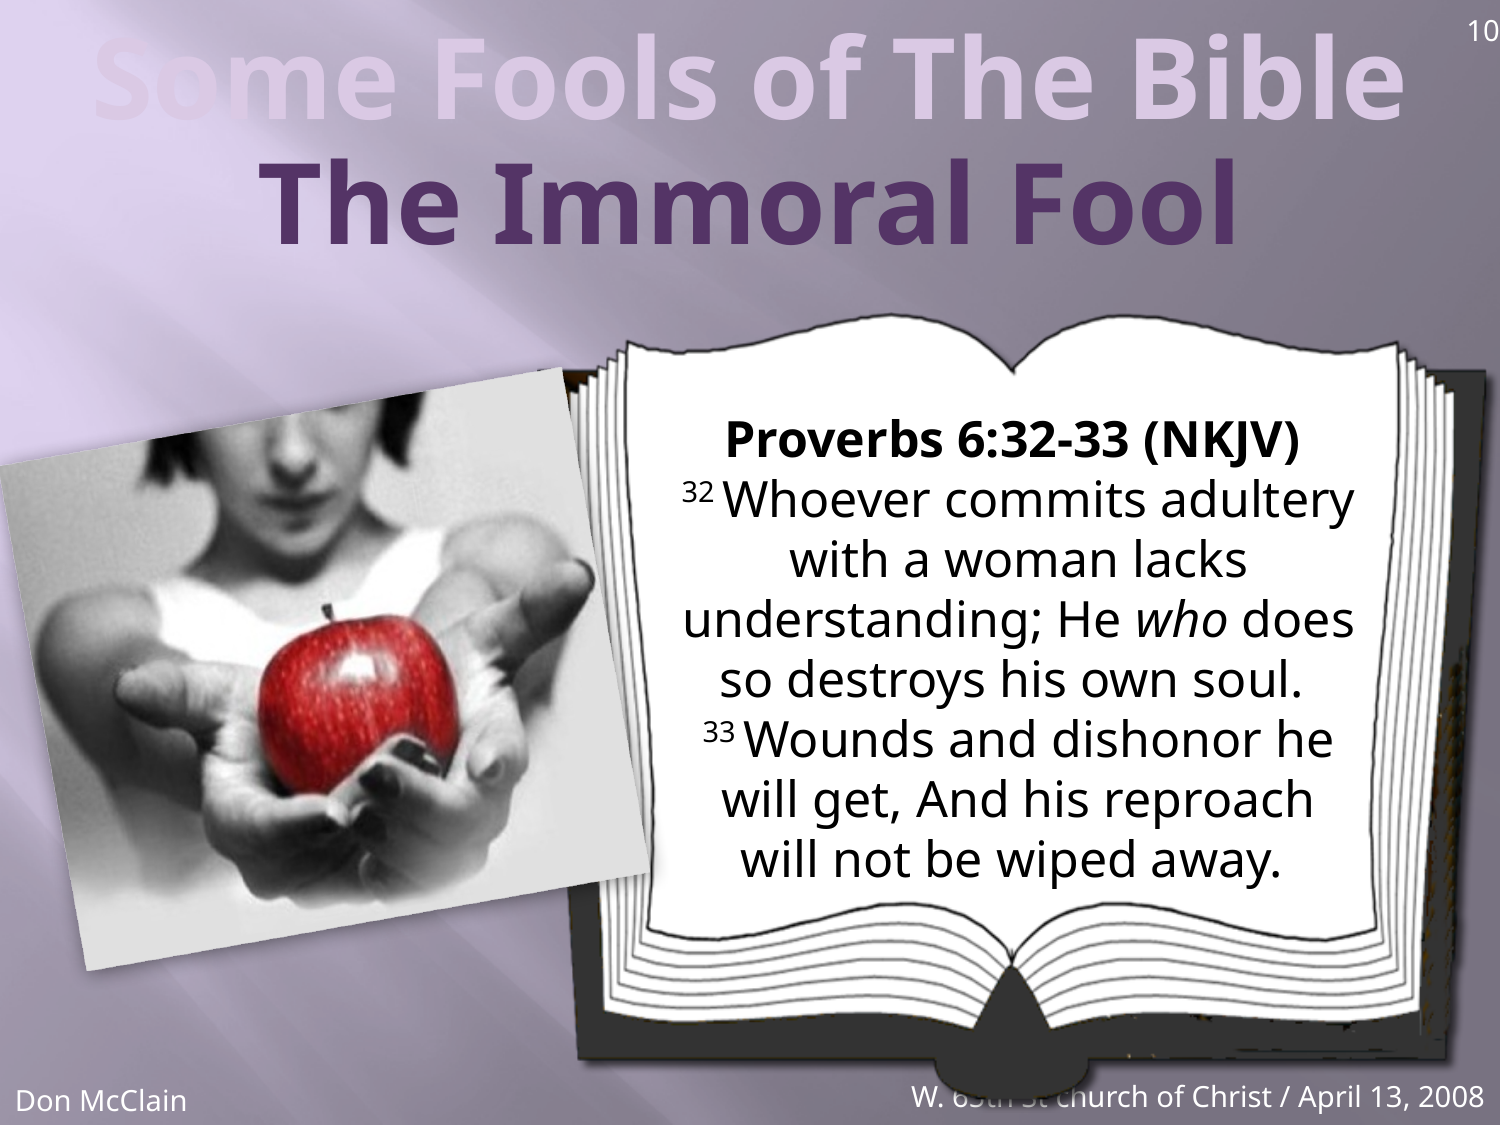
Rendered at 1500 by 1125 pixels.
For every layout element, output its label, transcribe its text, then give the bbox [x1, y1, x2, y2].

text_box The Immoral Fool [0, 124, 1500, 275]
picture [0, 312, 1500, 1113]
slide_number 10 [1374, 0, 1500, 60]
slide_number Don McClain [0, 1074, 425, 1125]
text_box Some Fools of The Bible [0, 0, 1500, 124]
